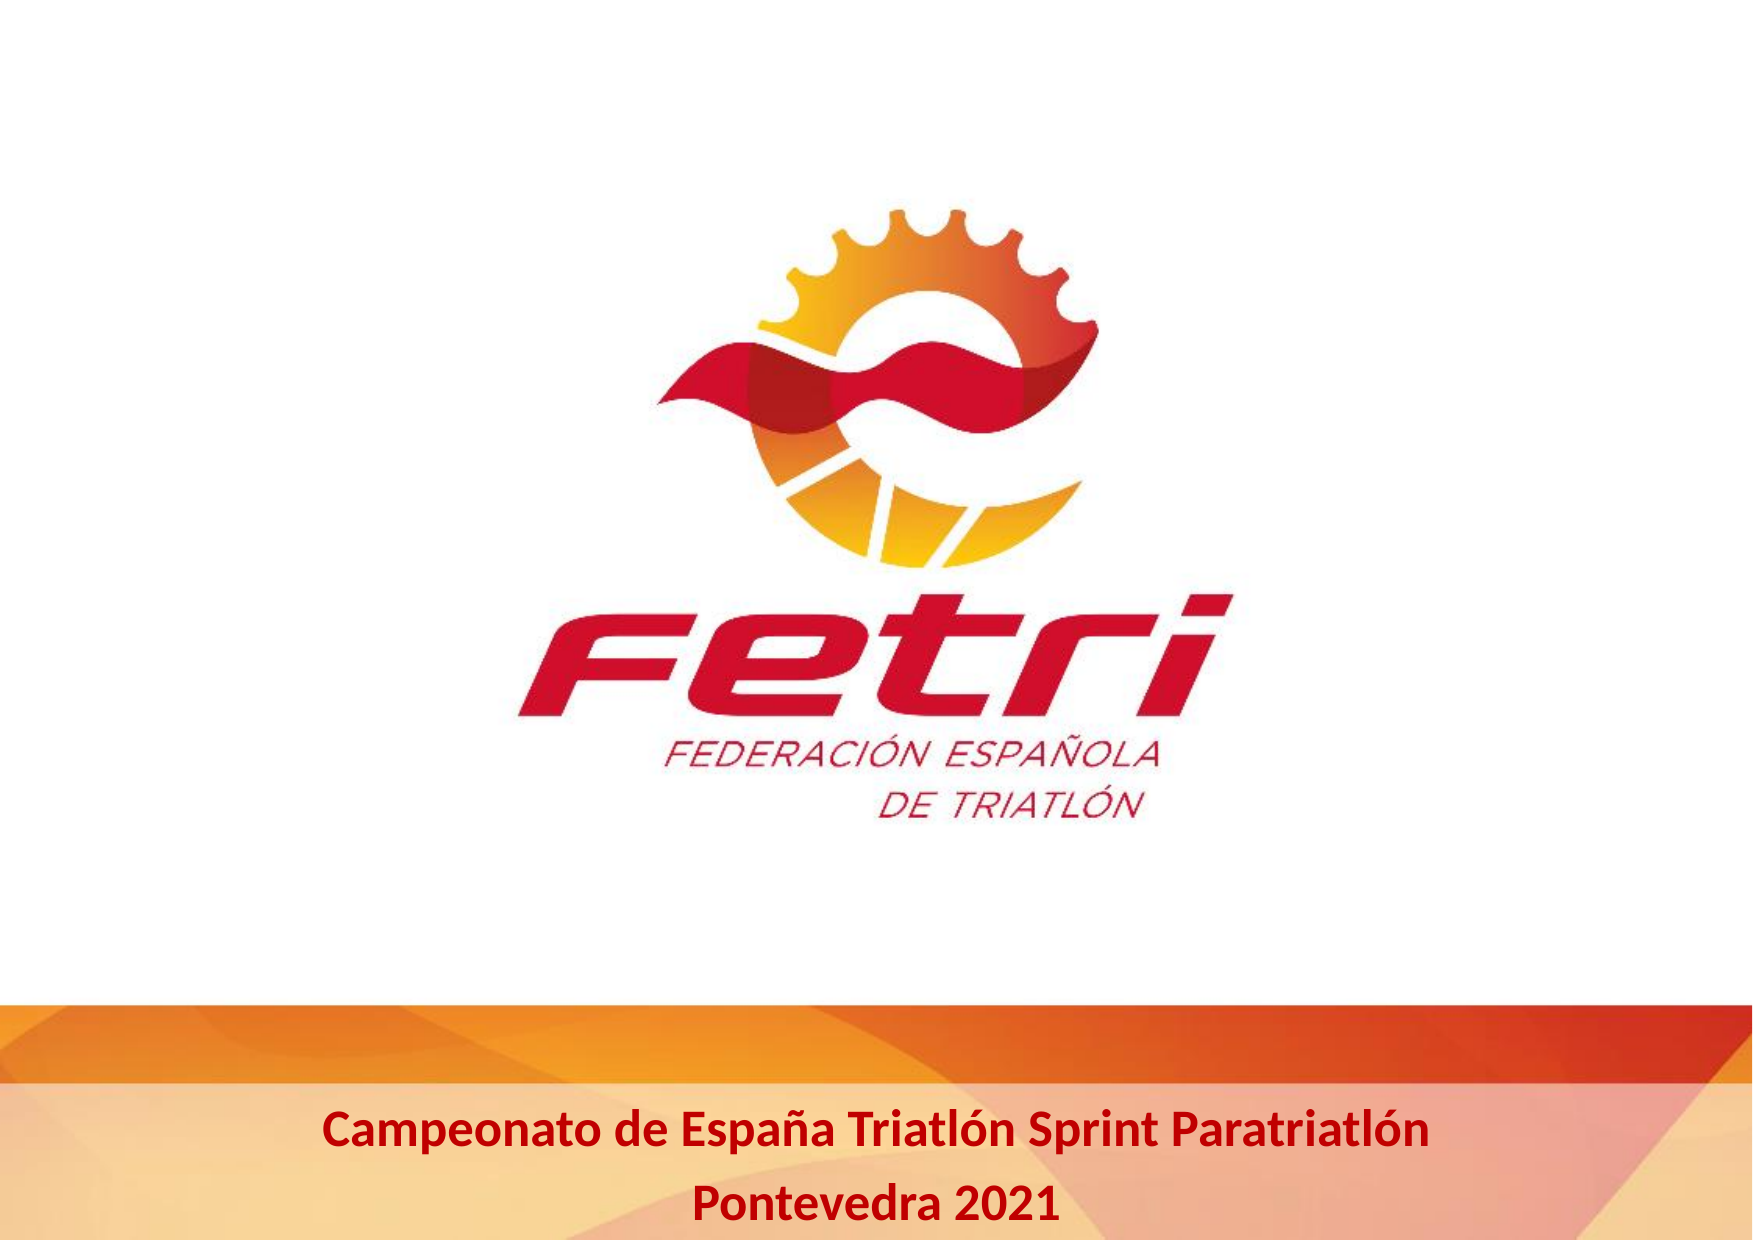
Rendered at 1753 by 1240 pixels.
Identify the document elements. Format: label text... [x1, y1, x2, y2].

list Campeonato de España Triatlón Sprint Paratriatlón Pontevedra 2021 [2, 1085, 1751, 1240]
picture [0, 0, 1753, 1240]
